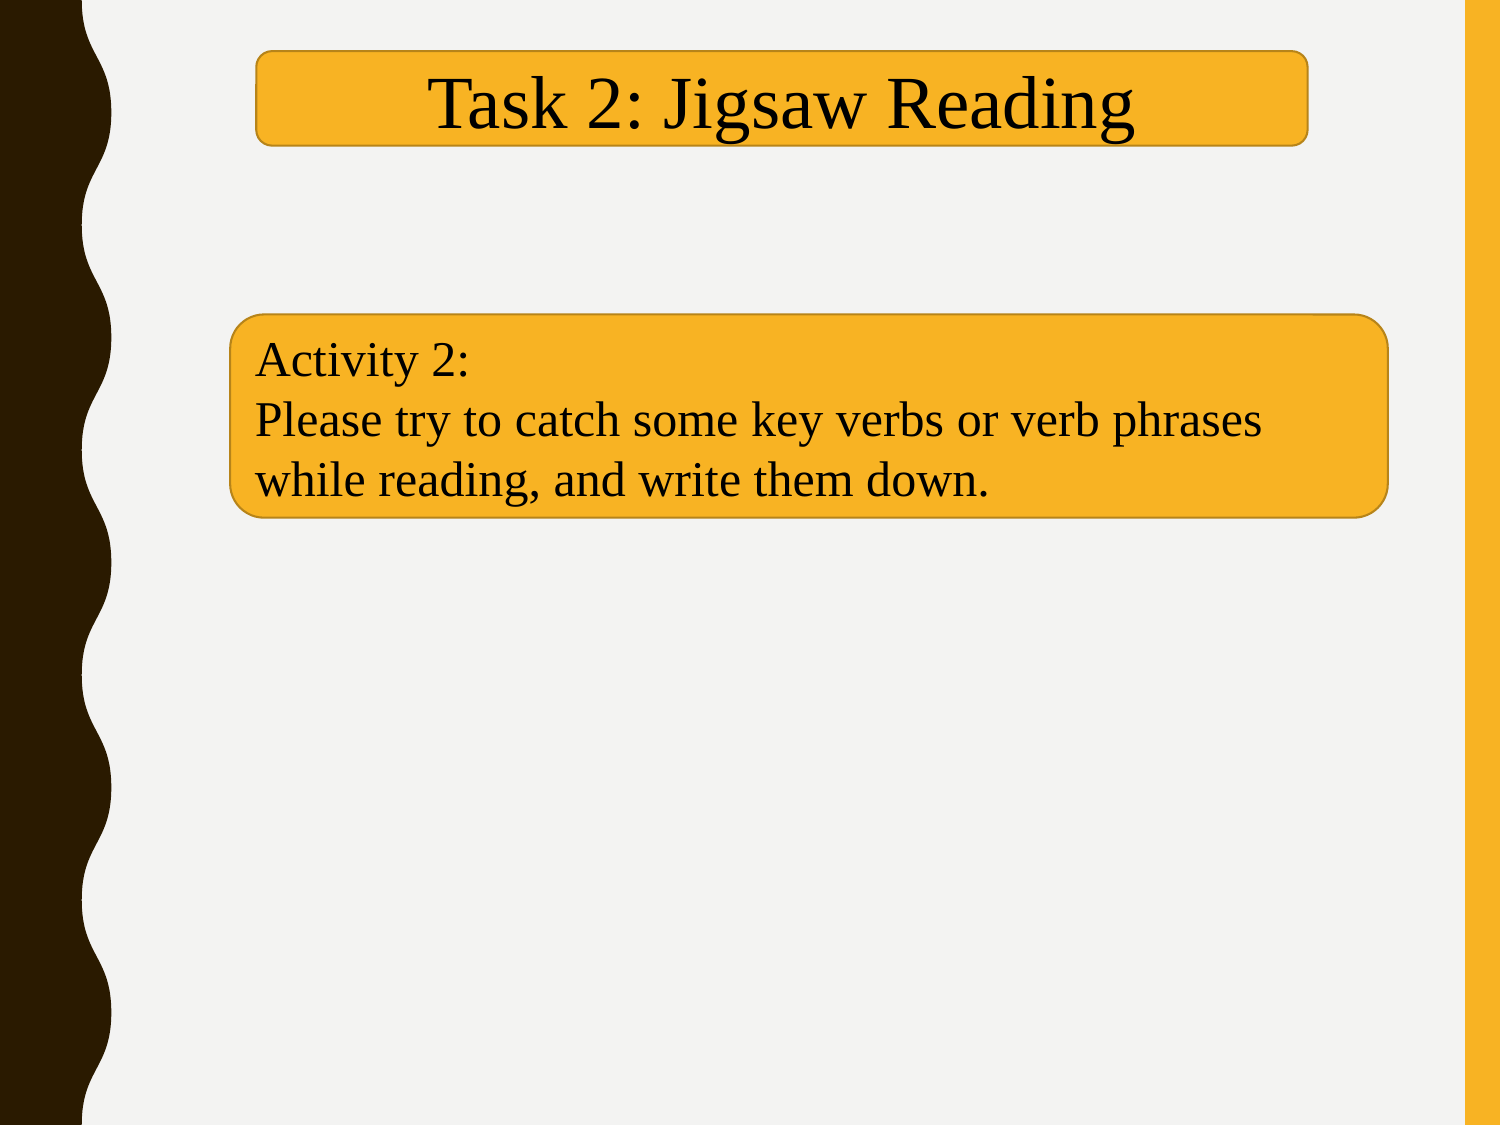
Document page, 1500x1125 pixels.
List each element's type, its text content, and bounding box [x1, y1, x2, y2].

text_box Activity 2: Please try to catch some key verbs or verb phrases while reading, and write them down. [229, 313, 1389, 519]
text_box Task 2: Jigsaw Reading [255, 50, 1309, 147]
